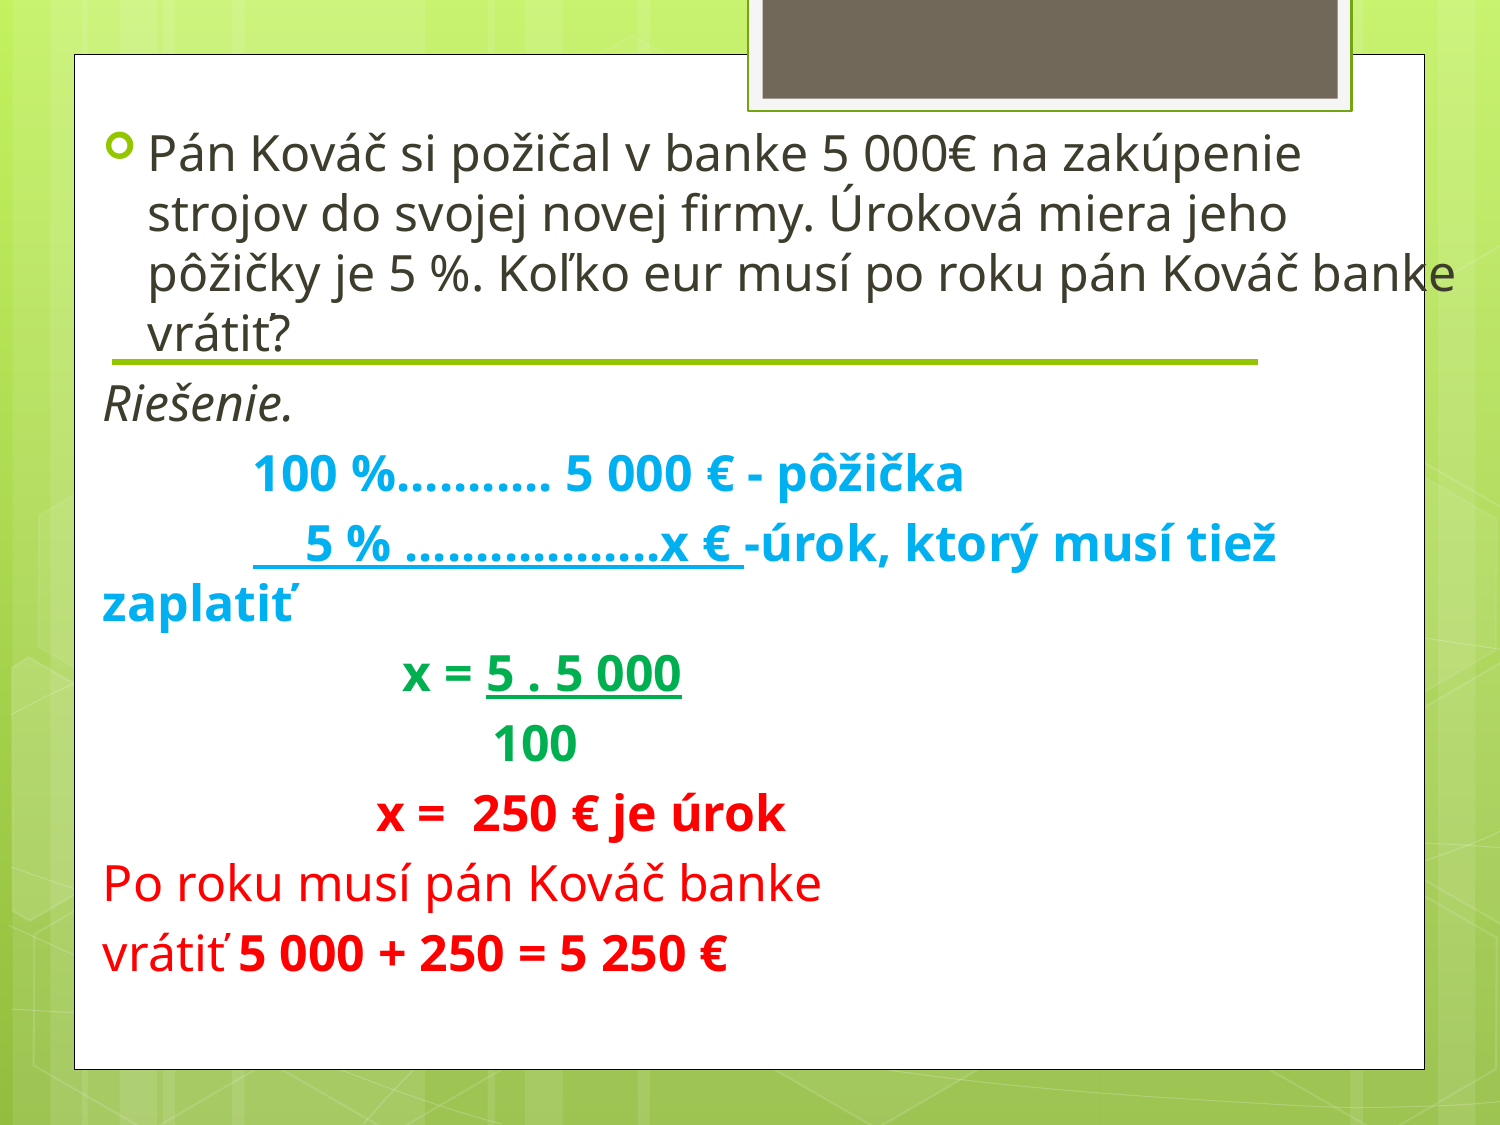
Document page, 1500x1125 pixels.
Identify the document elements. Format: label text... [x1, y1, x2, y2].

list Pán Kováč si požičal v banke 5 000€ na zakúpenie strojov do svojej novej firmy. Úroková miera jeho pôžičky je 5 %. Koľko eur musí po roku pán Kováč banke vrátiť? Riešenie. 100 %........... 5 000 € - pôžička 5 % ..................x € -úrok, ktorý musí tiež zaplatiť x = 5 . 5 000 100 x = 250 € je úrok Po roku musí pán Kováč banke vrátiť 5 000 + 250 = 5 250 € [76, 113, 1483, 981]
